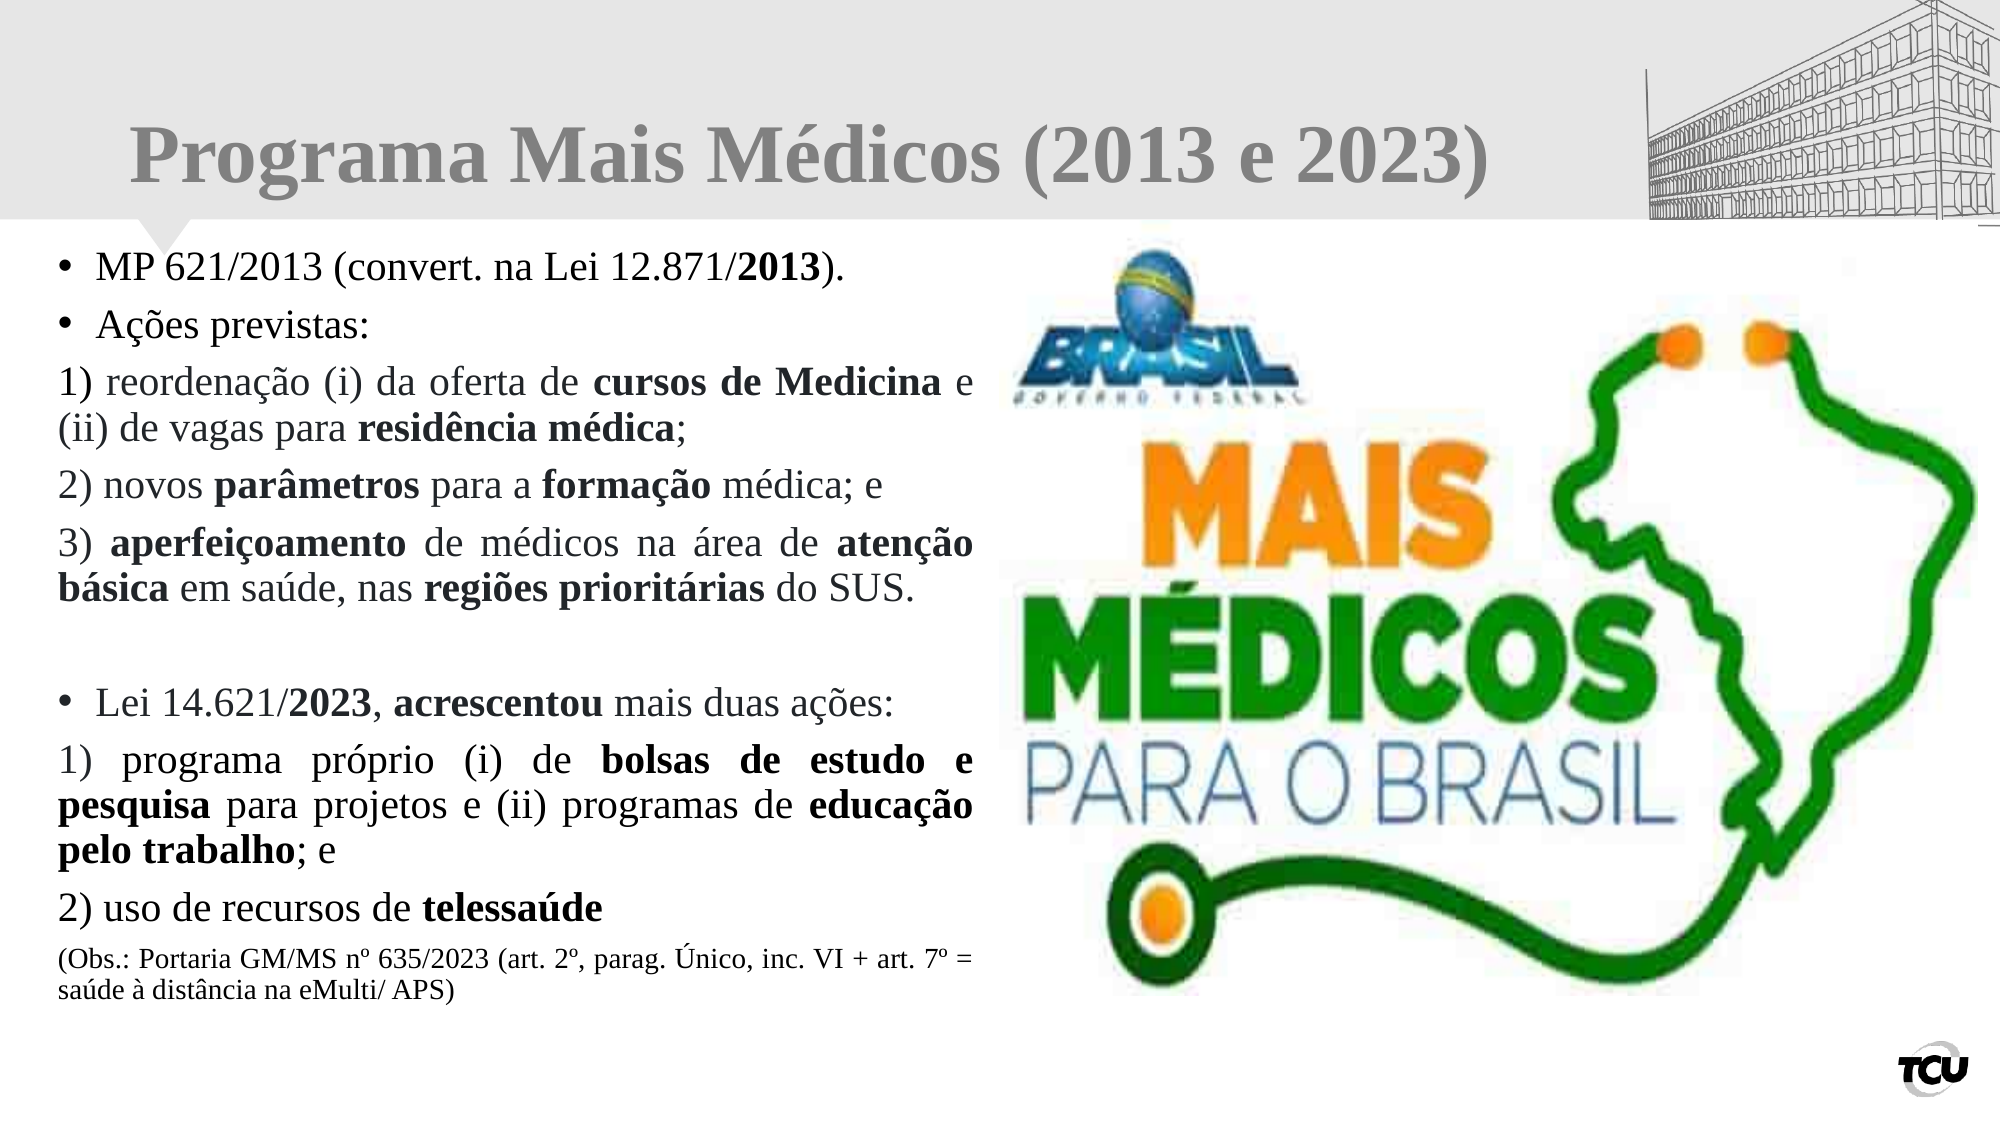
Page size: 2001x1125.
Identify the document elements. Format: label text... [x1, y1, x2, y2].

title Programa Mais Médicos (2013 e 2023) [0, 29, 1643, 209]
list MP 621/2013 (convert. na Lei 12.871/2013). Ações previstas: 1) reordenação (i) da oferta de cursos de Medicina e (ii) de vagas para residência médica; 2) novos parâmetros para a formação médica; e 3) aperfeiçoamento de médicos na área de atenção básica em saúde, nas regiões prioritárias do SUS. Lei 14.621/2023, acrescentou mais duas ações: 1) programa próprio (i) de bolsas de estudo e pesquisa para projetos e (ii) programas de educação pelo trabalho; e 2) uso de recursos de telessaúde (Obs.: Portaria GM/MS nº 635/2023 (art. 2º, parag. Único, inc. VI + art. 7º = saúde à distância na eMulti/ APS) [42, 237, 989, 1087]
picture [0, 0, 2000, 996]
picture [1883, 1028, 1982, 1112]
